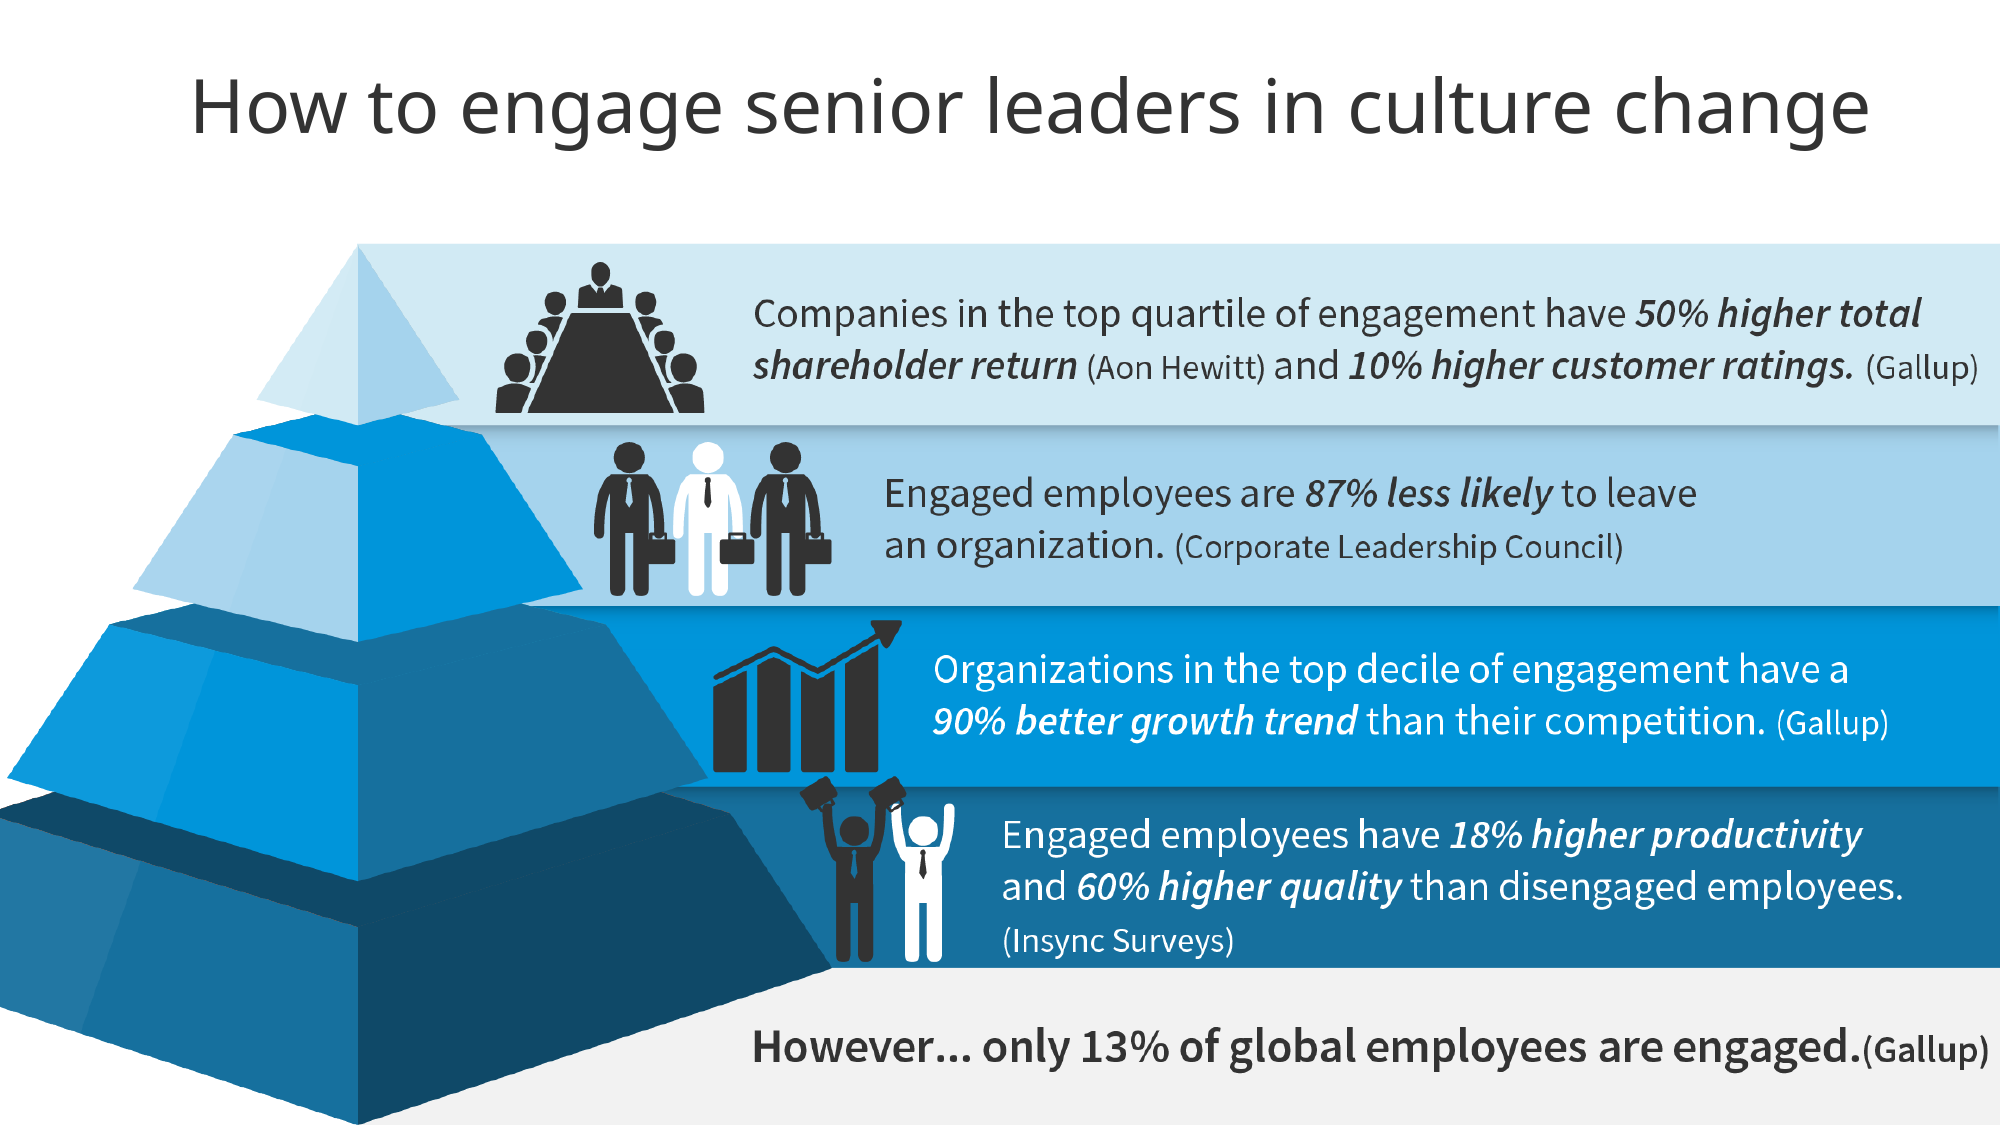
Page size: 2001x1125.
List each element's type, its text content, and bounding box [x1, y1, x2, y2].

picture [1296, 715, 1311, 734]
picture [1079, 666, 1083, 682]
picture [1623, 678, 1634, 682]
picture [1624, 715, 1628, 742]
picture [1410, 715, 1420, 734]
picture [1089, 657, 1100, 682]
picture [1192, 715, 1201, 734]
picture [964, 663, 968, 682]
picture [1492, 653, 1503, 682]
picture [1076, 709, 1086, 734]
picture [1647, 663, 1656, 682]
picture [1108, 715, 1121, 734]
picture [1386, 663, 1396, 667]
picture [1679, 663, 1690, 672]
picture [978, 663, 994, 676]
picture [1714, 715, 1731, 734]
picture [1305, 663, 1322, 682]
picture [715, 621, 901, 679]
picture [1786, 672, 1792, 682]
picture [1869, 718, 1878, 731]
picture [758, 659, 790, 771]
picture [1403, 663, 1416, 682]
picture [1831, 672, 1841, 682]
picture [1624, 663, 1635, 672]
picture [1367, 709, 1378, 734]
picture [714, 672, 746, 771]
picture [1051, 663, 1064, 682]
picture [1493, 716, 1509, 734]
picture [1806, 678, 1817, 682]
picture [993, 725, 1000, 734]
picture [1265, 678, 1276, 682]
picture [934, 709, 951, 734]
picture [1001, 663, 1012, 682]
picture [1659, 663, 1667, 682]
picture [1384, 705, 1388, 734]
picture [1793, 663, 1798, 676]
picture [1442, 666, 1456, 682]
picture [1279, 715, 1292, 734]
picture [1629, 716, 1640, 734]
picture [1472, 705, 1476, 734]
picture [1645, 716, 1660, 734]
picture [1566, 715, 1583, 734]
picture [1599, 664, 1616, 690]
picture [1337, 705, 1358, 734]
picture [1040, 715, 1056, 734]
picture [1334, 663, 1345, 682]
picture [1747, 663, 1756, 682]
picture [1222, 709, 1232, 734]
picture [1026, 663, 1035, 682]
picture [1541, 663, 1551, 682]
picture [1559, 663, 1574, 676]
picture [1580, 663, 1592, 682]
picture [1665, 709, 1676, 734]
picture [1069, 676, 1078, 682]
picture [1456, 709, 1467, 734]
picture [936, 656, 956, 682]
picture [1516, 678, 1528, 682]
picture [802, 672, 834, 771]
picture [1702, 663, 1711, 682]
picture [1738, 715, 1742, 734]
picture [1745, 715, 1753, 734]
picture [1290, 657, 1301, 682]
picture [1384, 678, 1396, 682]
picture [1329, 663, 1333, 690]
picture [1689, 709, 1700, 734]
picture [1608, 715, 1616, 734]
picture [1717, 657, 1728, 682]
picture [1765, 663, 1777, 682]
picture [1169, 715, 1186, 734]
picture [1153, 715, 1166, 734]
picture [1559, 677, 1573, 683]
picture [1604, 663, 1616, 672]
picture [979, 677, 993, 683]
picture [1359, 653, 1375, 682]
picture [1202, 715, 1217, 734]
picture [1144, 663, 1153, 682]
picture [1267, 709, 1277, 734]
picture [1479, 715, 1487, 734]
picture [1202, 663, 1211, 682]
picture [1246, 663, 1256, 682]
picture [1132, 715, 1150, 743]
picture [1315, 715, 1333, 734]
picture [1762, 672, 1772, 682]
picture [1674, 666, 1688, 682]
picture [1435, 715, 1442, 734]
picture [1164, 671, 1172, 679]
picture [1225, 657, 1236, 682]
picture [998, 672, 1007, 682]
picture [1788, 712, 1804, 734]
picture [1845, 718, 1851, 734]
picture [1812, 718, 1822, 734]
picture [1526, 715, 1531, 734]
picture [0, 243, 2000, 1125]
picture [1807, 663, 1817, 667]
text_box How to engage senior leaders in culture change [0, 0, 2000, 208]
picture [1061, 709, 1071, 734]
picture [1159, 663, 1170, 671]
picture [1391, 715, 1399, 734]
picture [956, 709, 972, 734]
picture [1114, 663, 1132, 682]
picture [1578, 676, 1587, 682]
picture [846, 646, 877, 771]
picture [1471, 663, 1488, 682]
picture [1518, 663, 1528, 667]
picture [1405, 725, 1415, 734]
picture [1547, 716, 1560, 734]
picture [994, 719, 1004, 731]
picture [1596, 715, 1605, 734]
picture [1017, 705, 1035, 734]
picture [1447, 663, 1458, 672]
picture [1235, 705, 1253, 734]
picture [1089, 715, 1104, 734]
picture [1834, 663, 1846, 682]
picture [976, 708, 987, 723]
